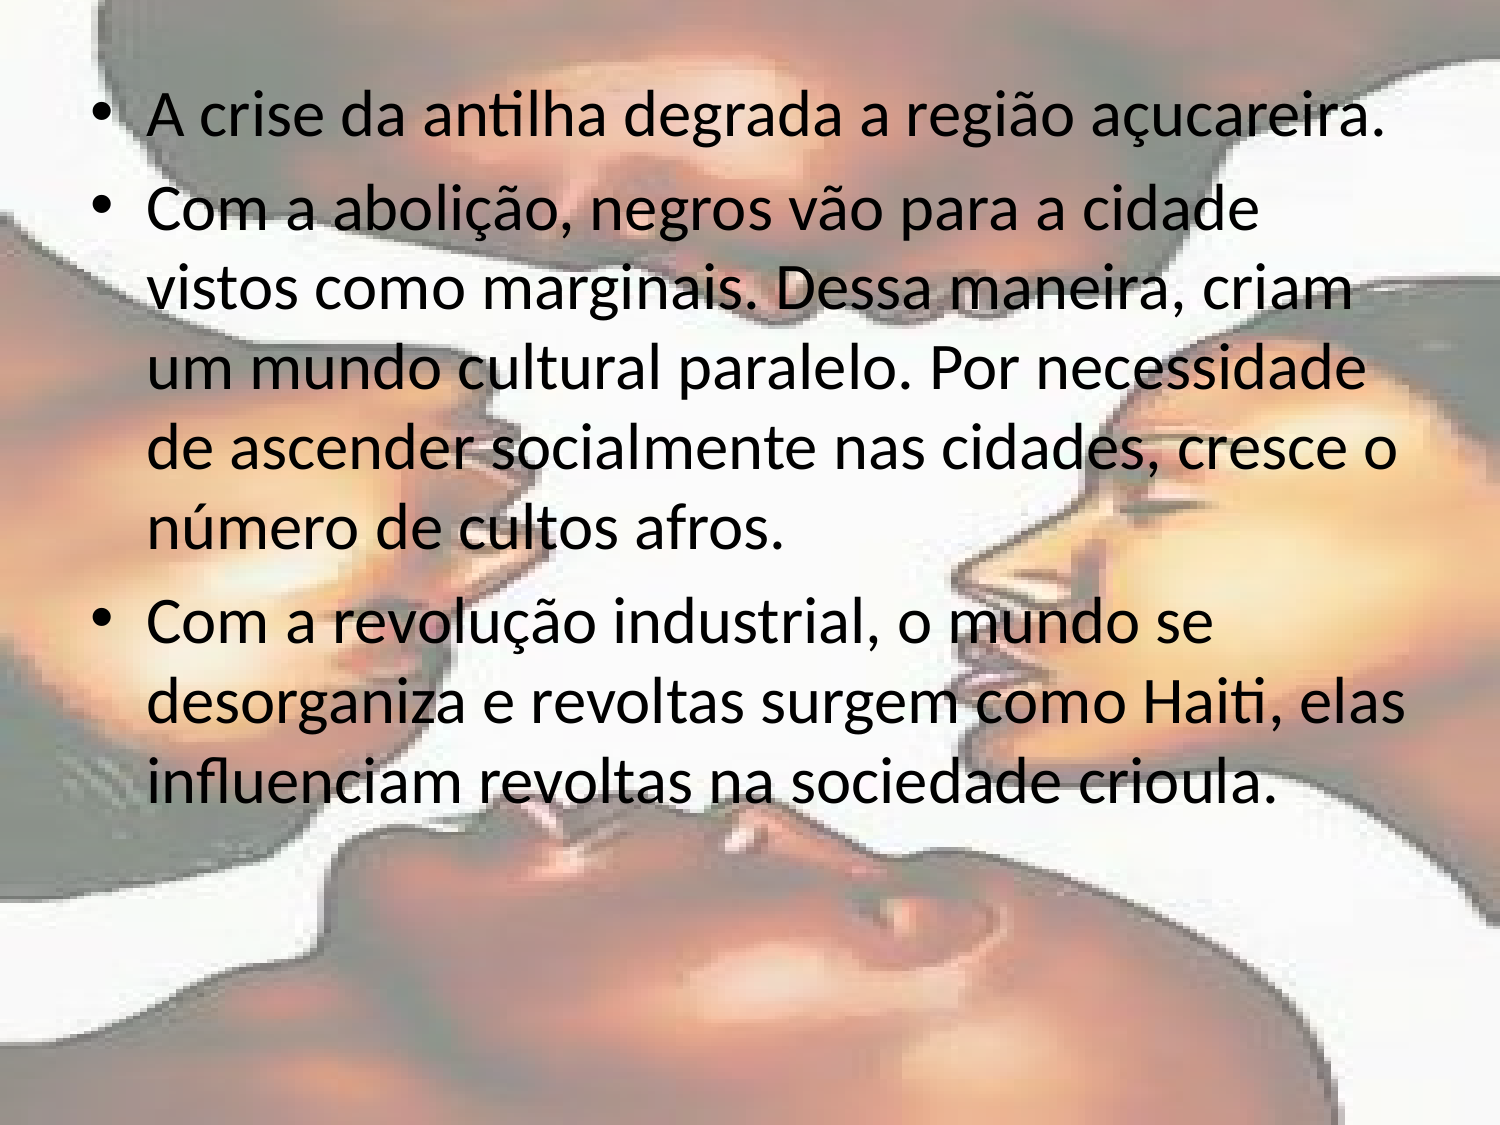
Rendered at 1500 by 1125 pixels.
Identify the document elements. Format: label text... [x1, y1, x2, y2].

list A crise da antilha degrada a região açucareira. Com a abolição, negros vão para a cidade vistos como marginais. Dessa maneira, criam um mundo cultural paralelo. Por necessidade de ascender socialmente nas cidades, cresce o número de cultos afros. Com a revolução industrial, o mundo se desorganiza e revoltas surgem como Haiti, elas influenciam revoltas na sociedade crioula. [75, 62, 1425, 1005]
